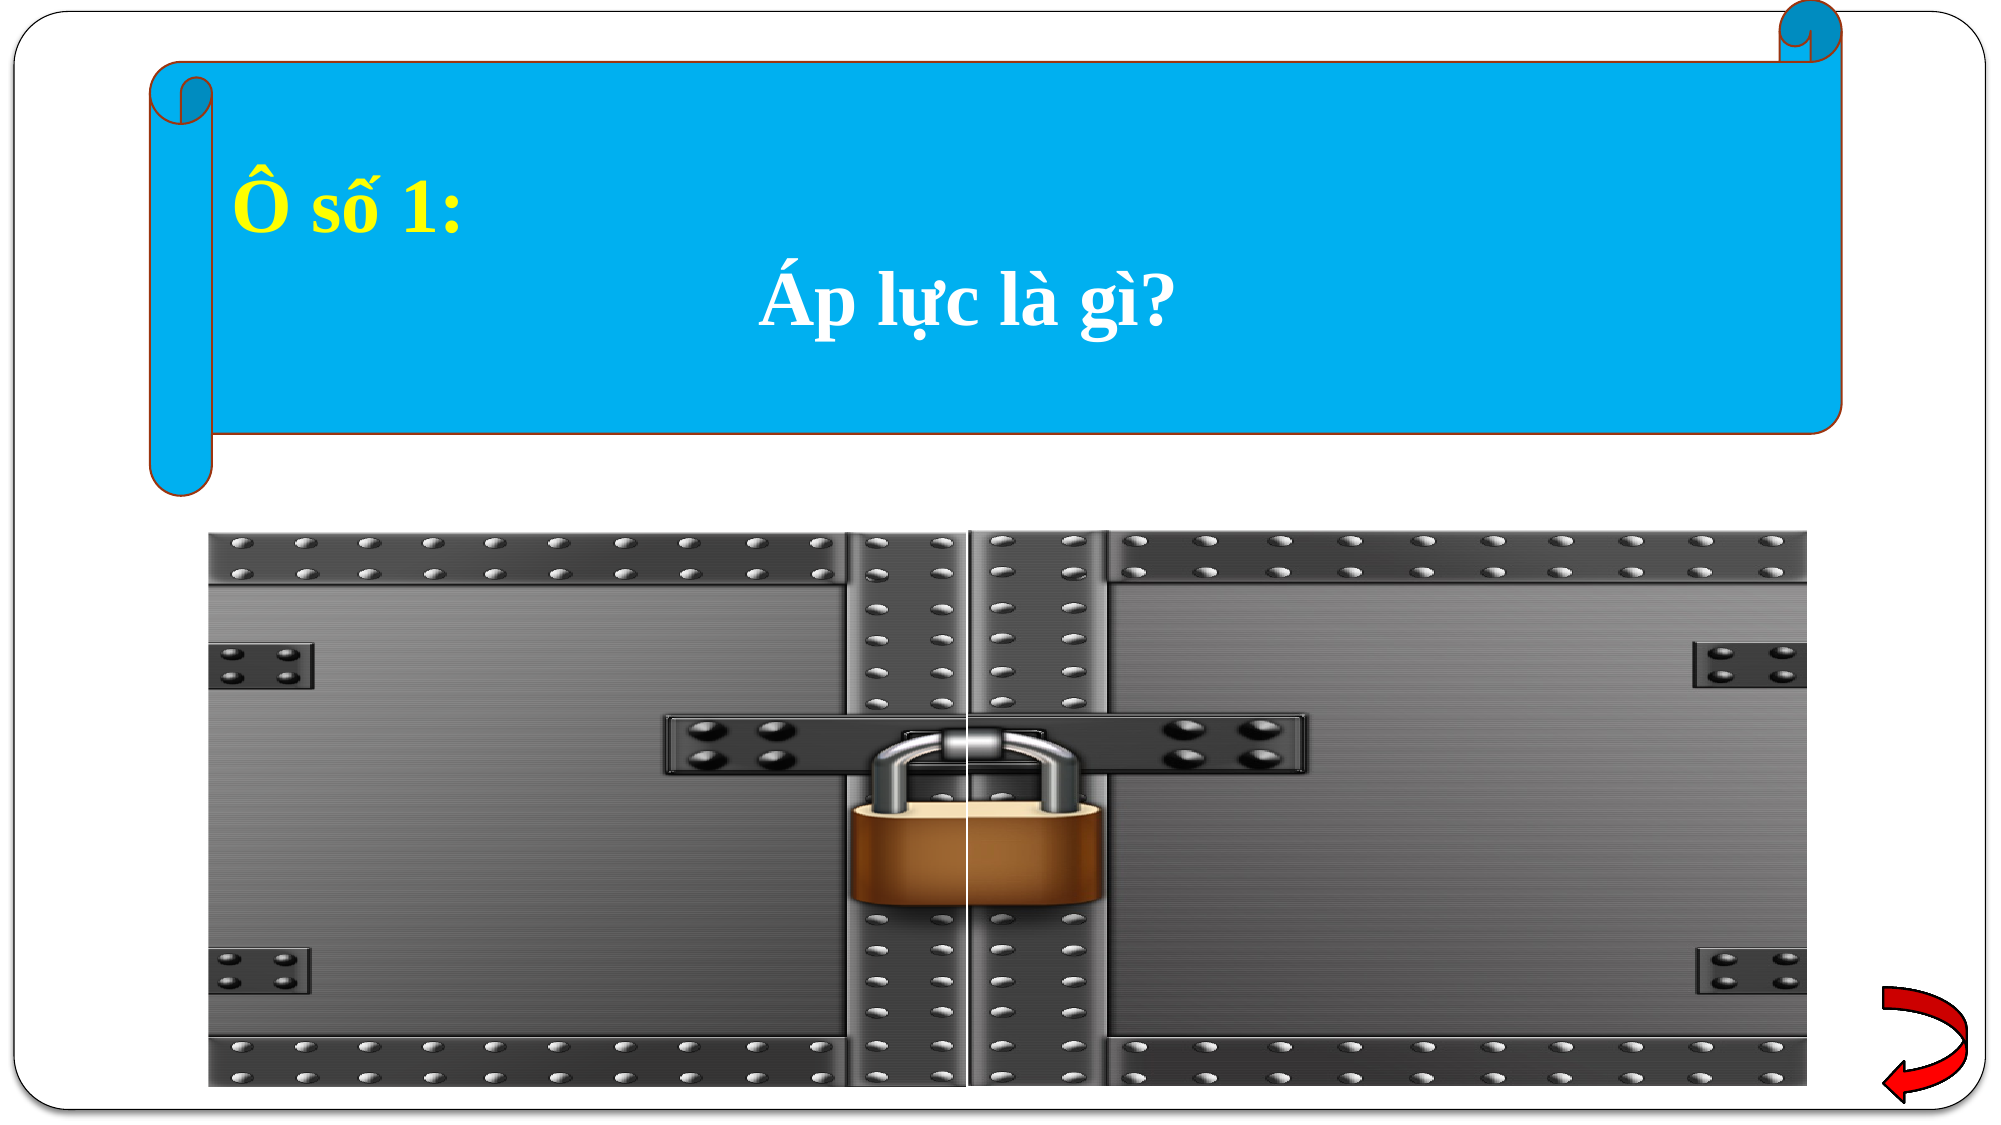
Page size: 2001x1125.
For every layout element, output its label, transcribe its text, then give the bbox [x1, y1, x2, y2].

text_box [1882, 986, 1968, 1104]
picture [208, 530, 1807, 1087]
text_box Ô số 1: Áp lực là gì? [148, 0, 1843, 497]
